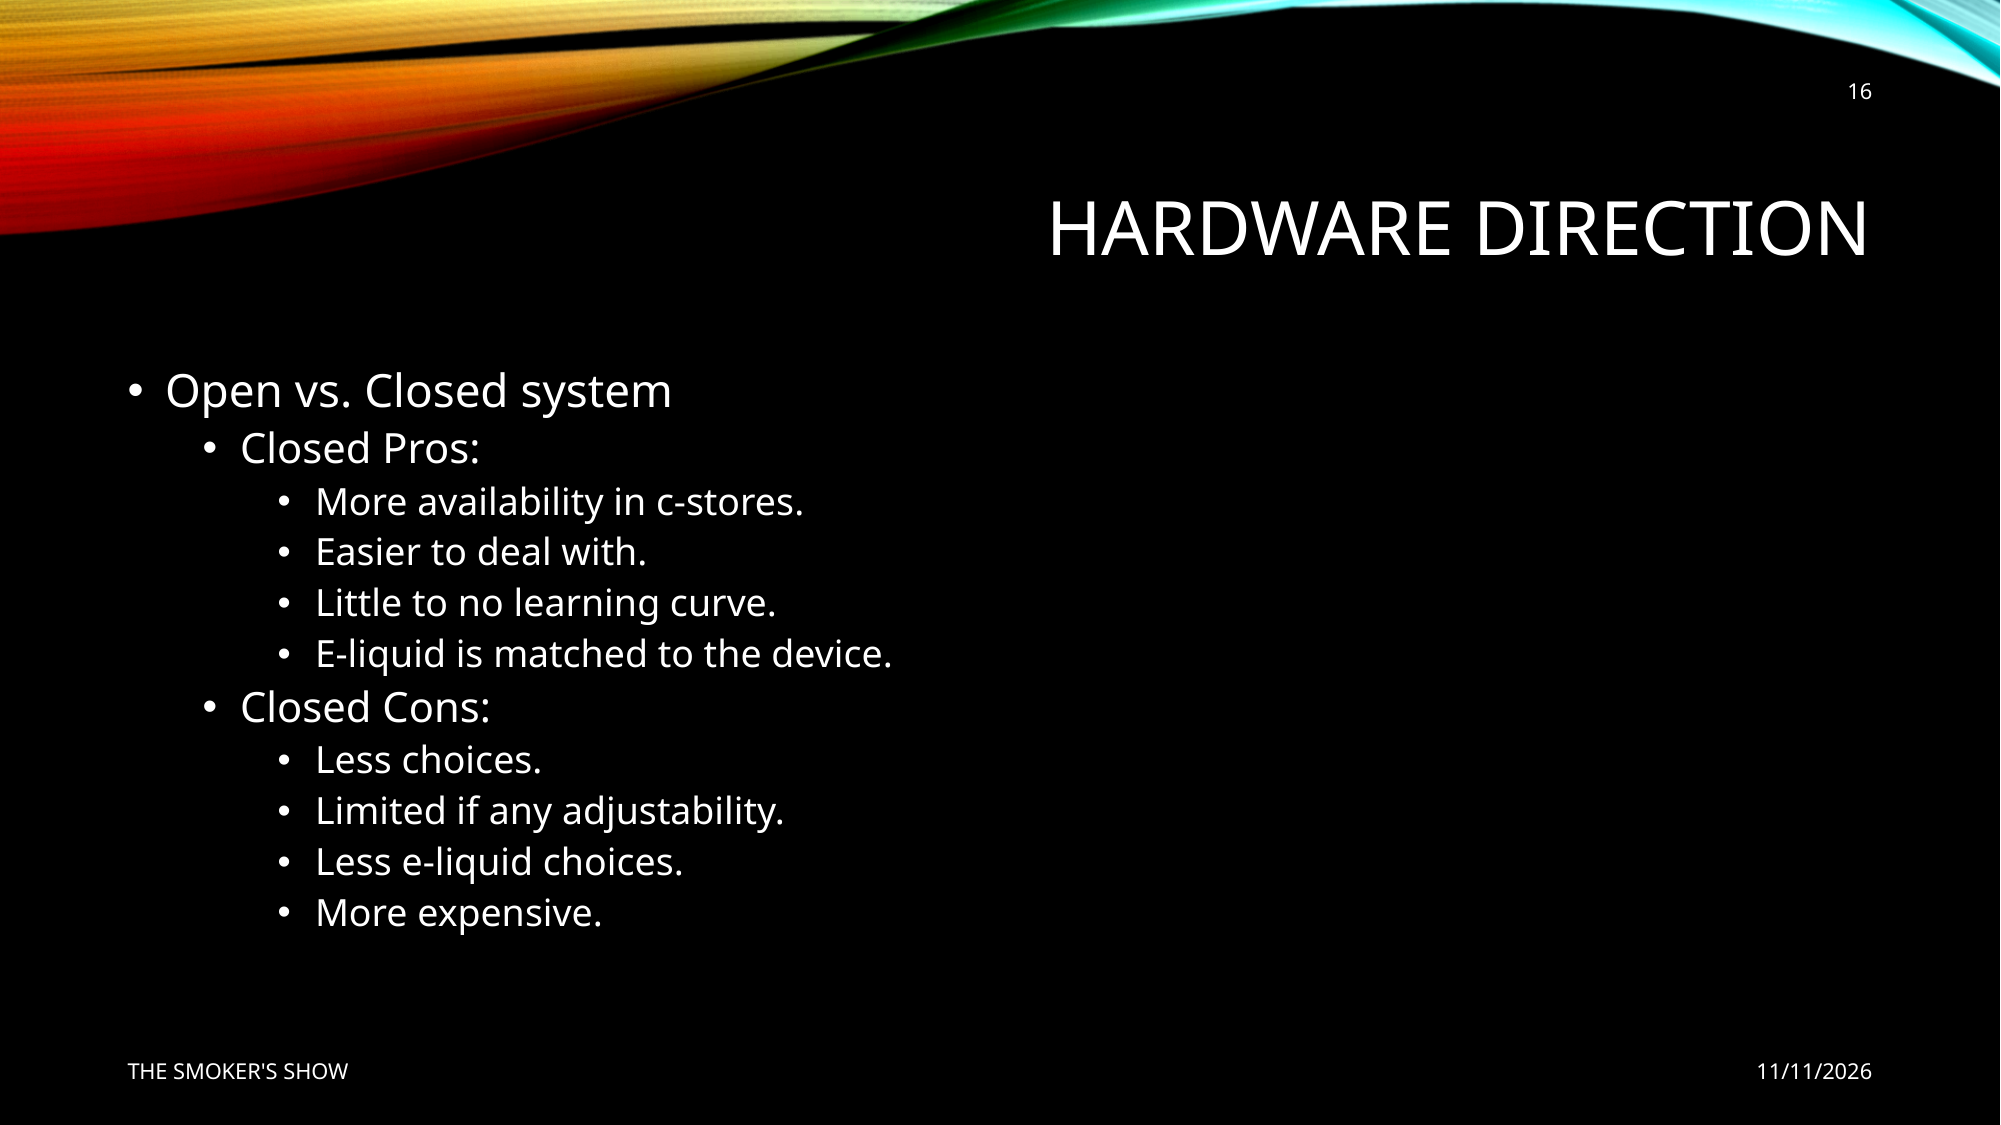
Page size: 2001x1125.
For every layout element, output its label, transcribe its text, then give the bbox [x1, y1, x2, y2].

slide_number 16 [1437, 62, 1888, 123]
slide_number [1410, 1042, 1888, 1103]
title Hardware direction [474, 125, 1888, 338]
picture [0, 0, 2000, 237]
list Open vs. Closed system Closed Pros: More availability in c-stores. Easier to deal with. Little to no learning curve. E-liquid is matched to the device. Closed Cons: Less choices. Limited if any adjustability. Less e-liquid choices. More expensive. [112, 360, 1888, 1021]
footer THE SMOKER'S SHOW [112, 1042, 1388, 1103]
